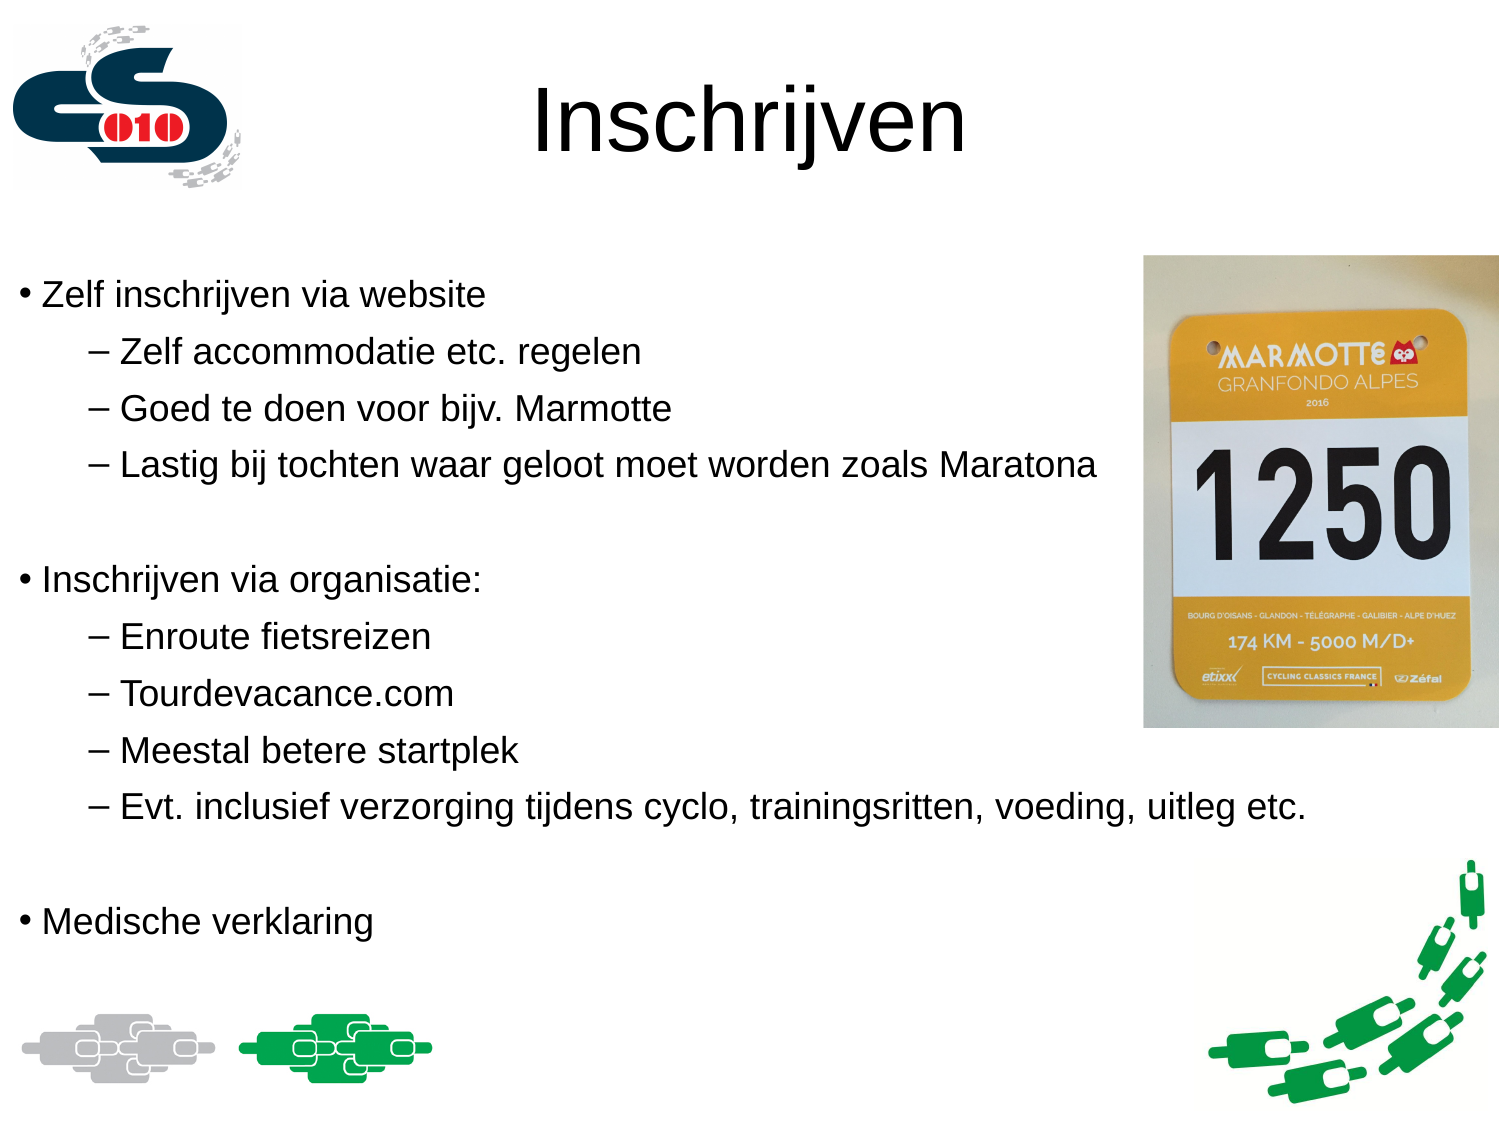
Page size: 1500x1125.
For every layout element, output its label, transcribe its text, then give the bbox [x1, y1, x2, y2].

picture [12, 1010, 441, 1111]
picture [1084, 256, 1500, 728]
list Zelf inschrijven via website Zelf accommodatie etc. regelen Goed te doen voor bijv. Marmotte Lastig bij tochten waar geloot moet worden zoals Maratona Inschrijven via organisatie: Enroute fietsreizen Tourdevacance.com Meestal betere startplek Evt. inclusief verzorging tijdens cyclo, trainingsritten, voeding, uitleg etc. Medische verklaring [0, 255, 1459, 1010]
picture [55, 105, 75, 113]
picture [1194, 858, 1488, 1111]
picture [13, 118, 75, 190]
picture [13, 24, 242, 99]
title Inschrijven [75, 45, 1425, 233]
